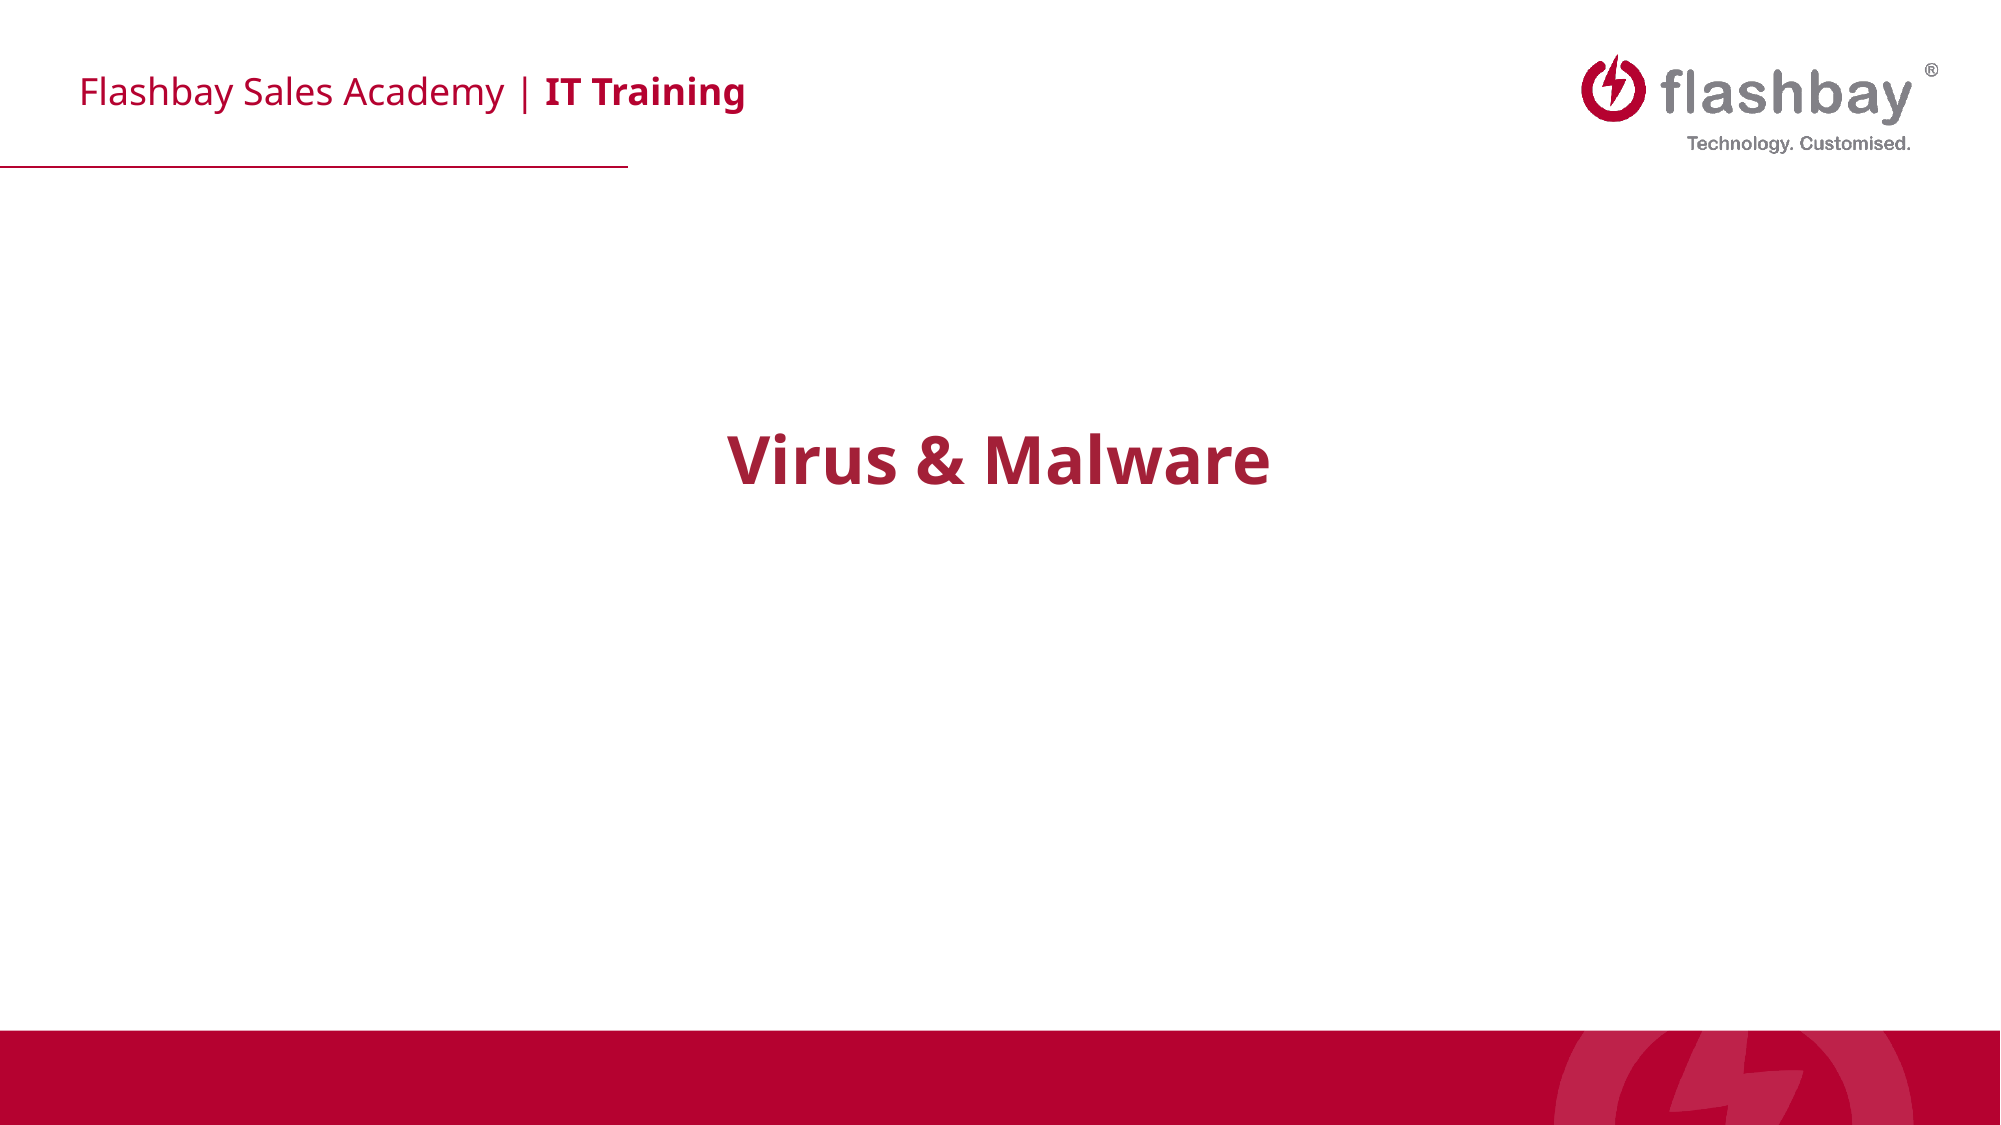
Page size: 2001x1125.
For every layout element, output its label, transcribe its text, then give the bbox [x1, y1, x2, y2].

picture [1575, 52, 1944, 155]
picture [1519, 1030, 1944, 1125]
text_box Virus & Malware [0, 410, 2000, 505]
